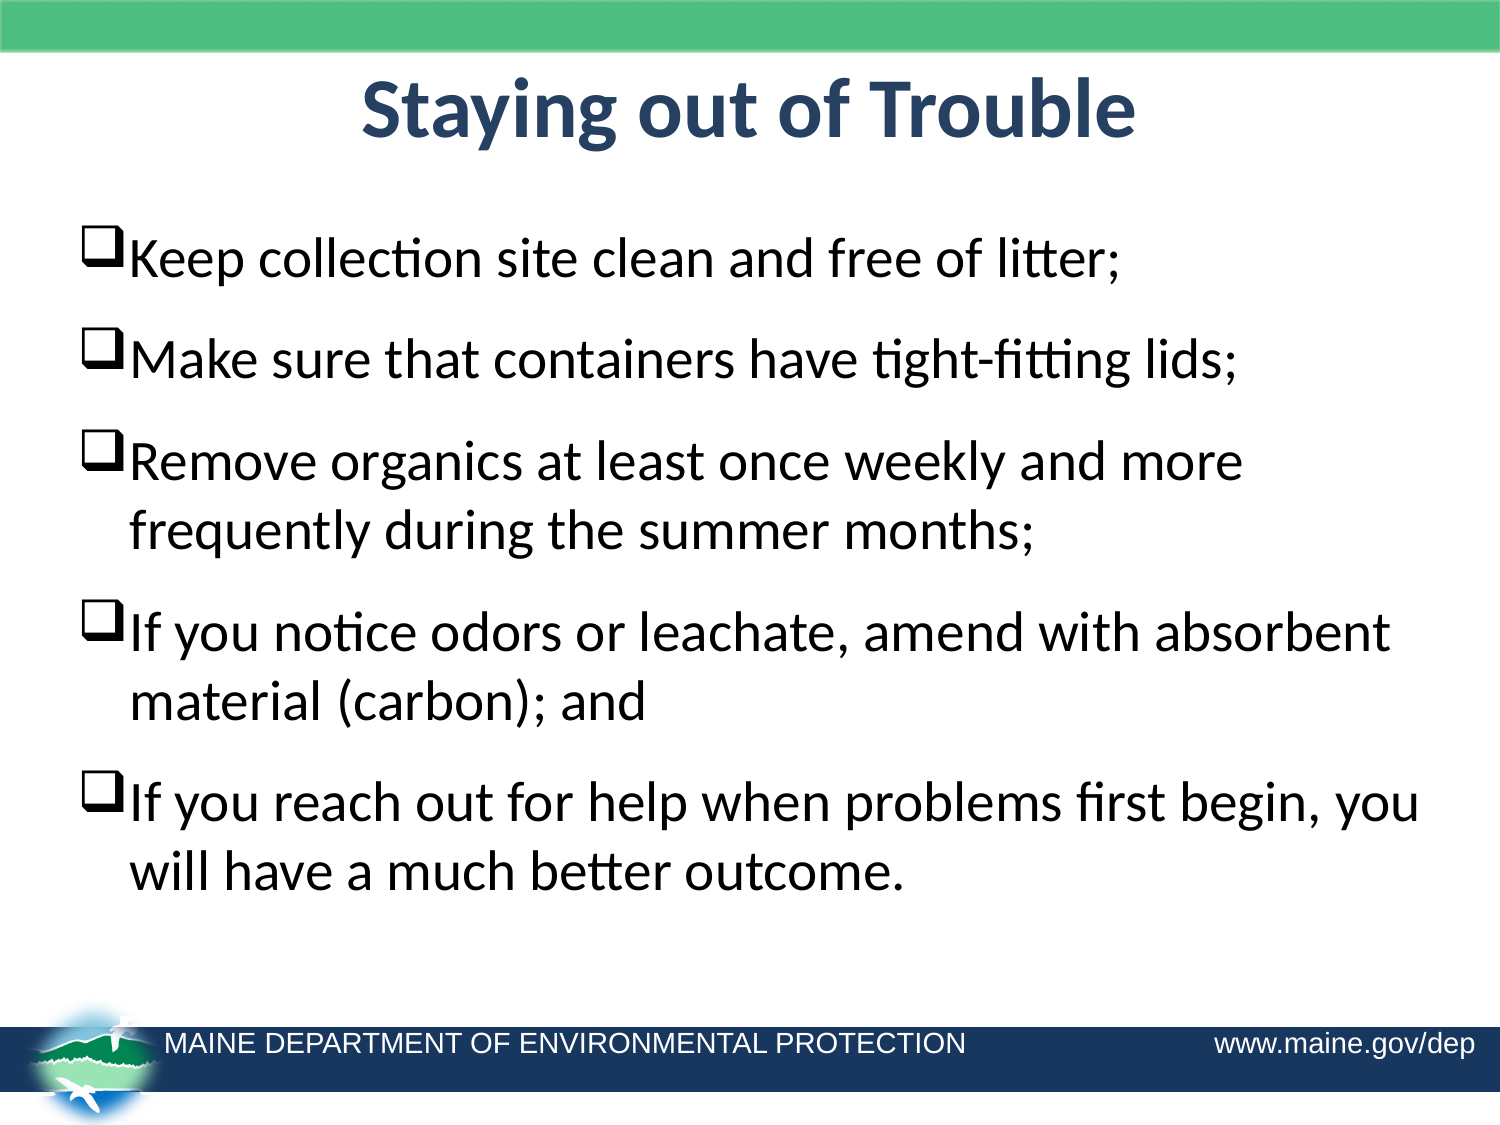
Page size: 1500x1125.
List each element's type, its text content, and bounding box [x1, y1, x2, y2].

picture [33, 1022, 155, 1107]
list Keep collection site clean and free of litter; Make sure that containers have tight-fitting lids; Remove organics at least once weekly and more frequently during the summer months; If you notice odors or leachate, amend with absorbent material (carbon); and If you reach out for help when problems first begin, you will have a much better outcome. [62, 212, 1472, 913]
title Staying out of Trouble [75, 45, 1425, 163]
